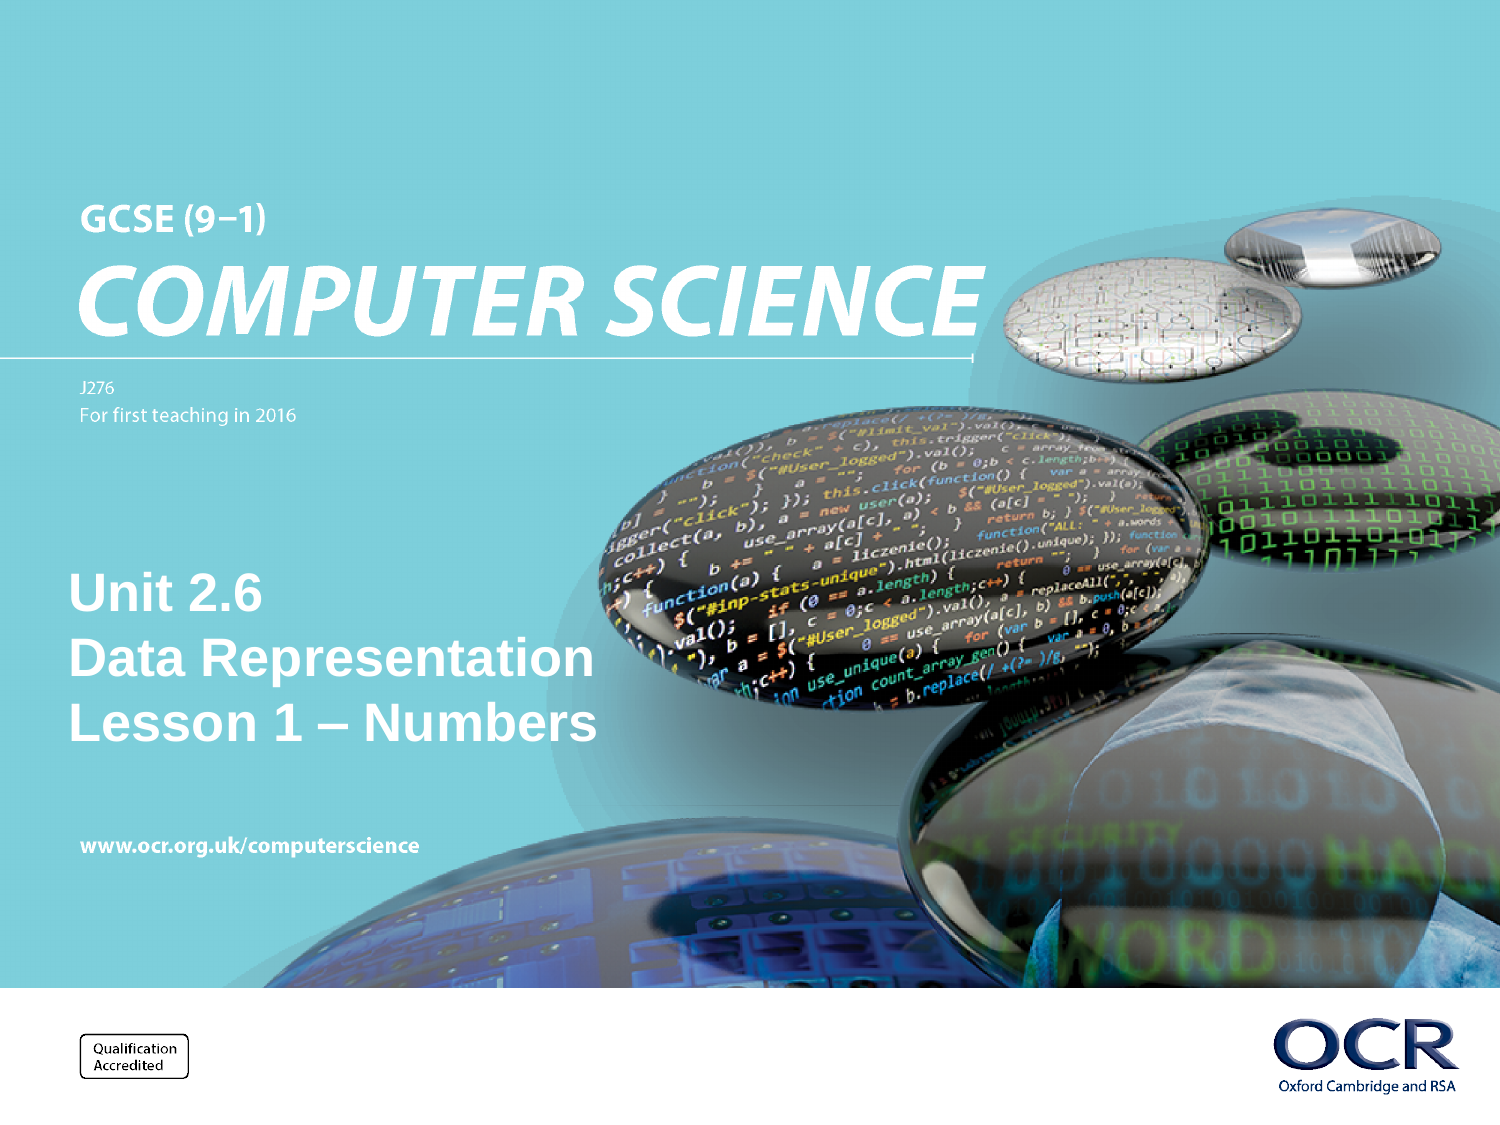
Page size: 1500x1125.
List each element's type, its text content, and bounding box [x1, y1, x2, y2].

title Unit 2.6 Data Representation Lesson 1 ‒ Numbers [53, 533, 621, 776]
picture [0, 0, 1500, 1125]
